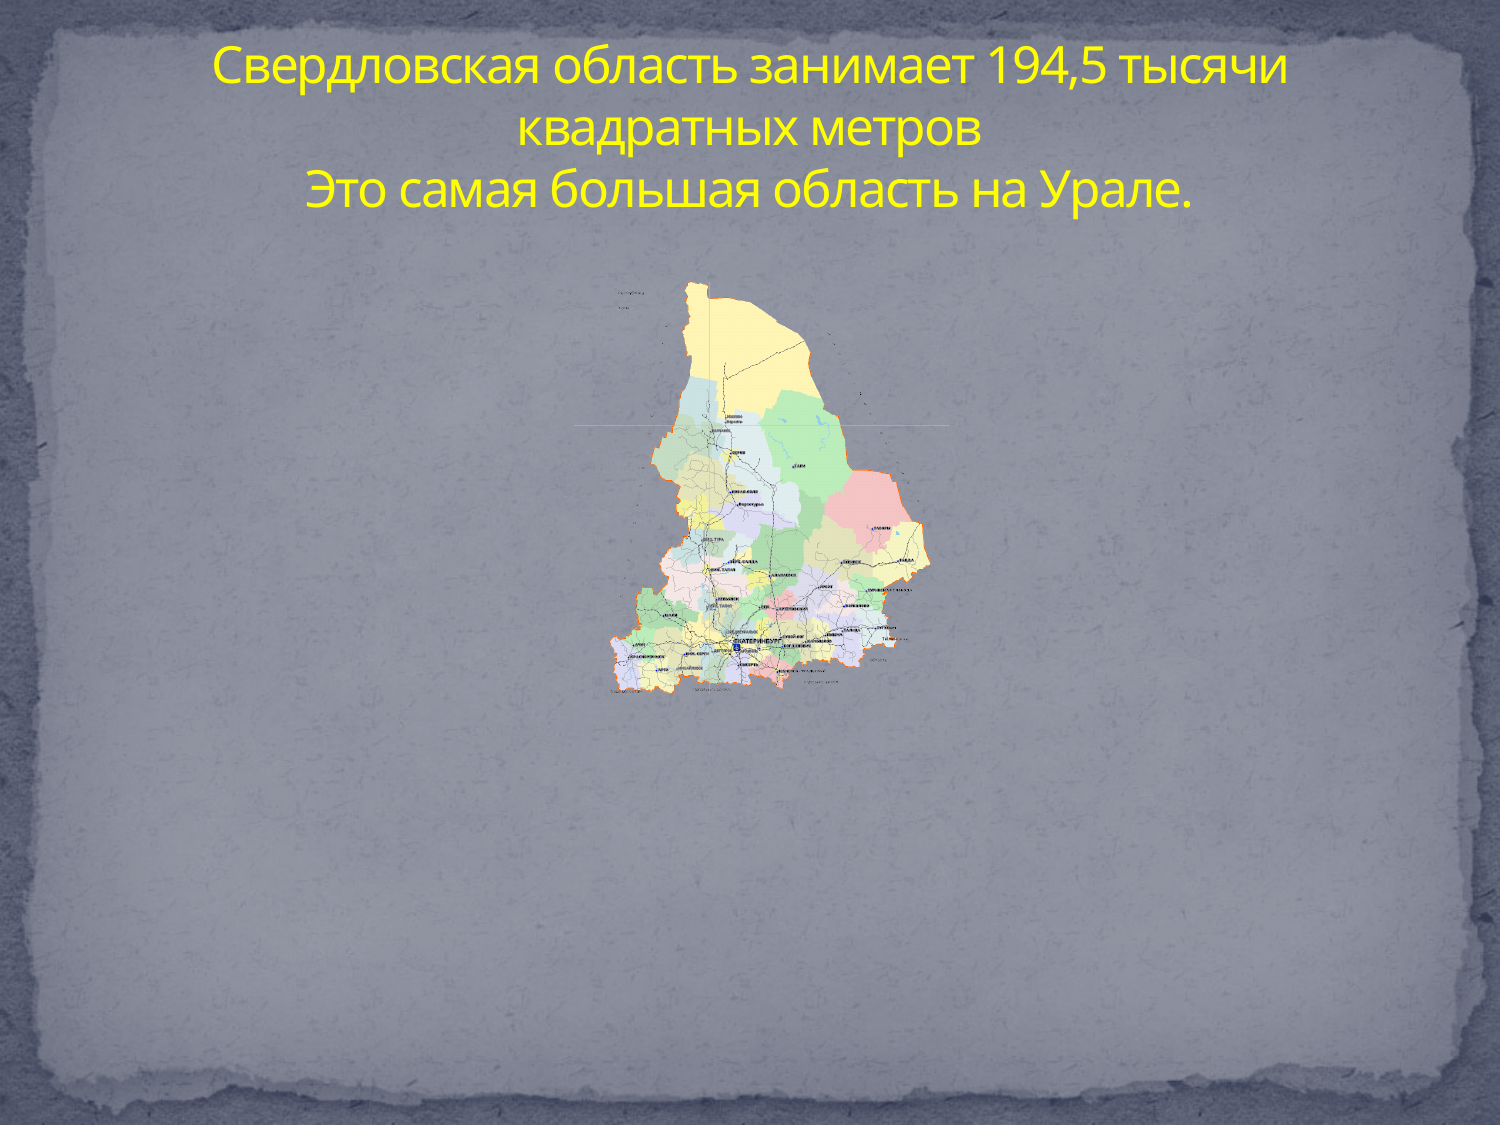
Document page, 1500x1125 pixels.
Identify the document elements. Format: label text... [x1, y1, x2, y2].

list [577, 272, 948, 705]
title Свердловская область занимает 194,5 тысячи квадратных метров Это самая большая область на Урале. [74, 24, 1425, 225]
